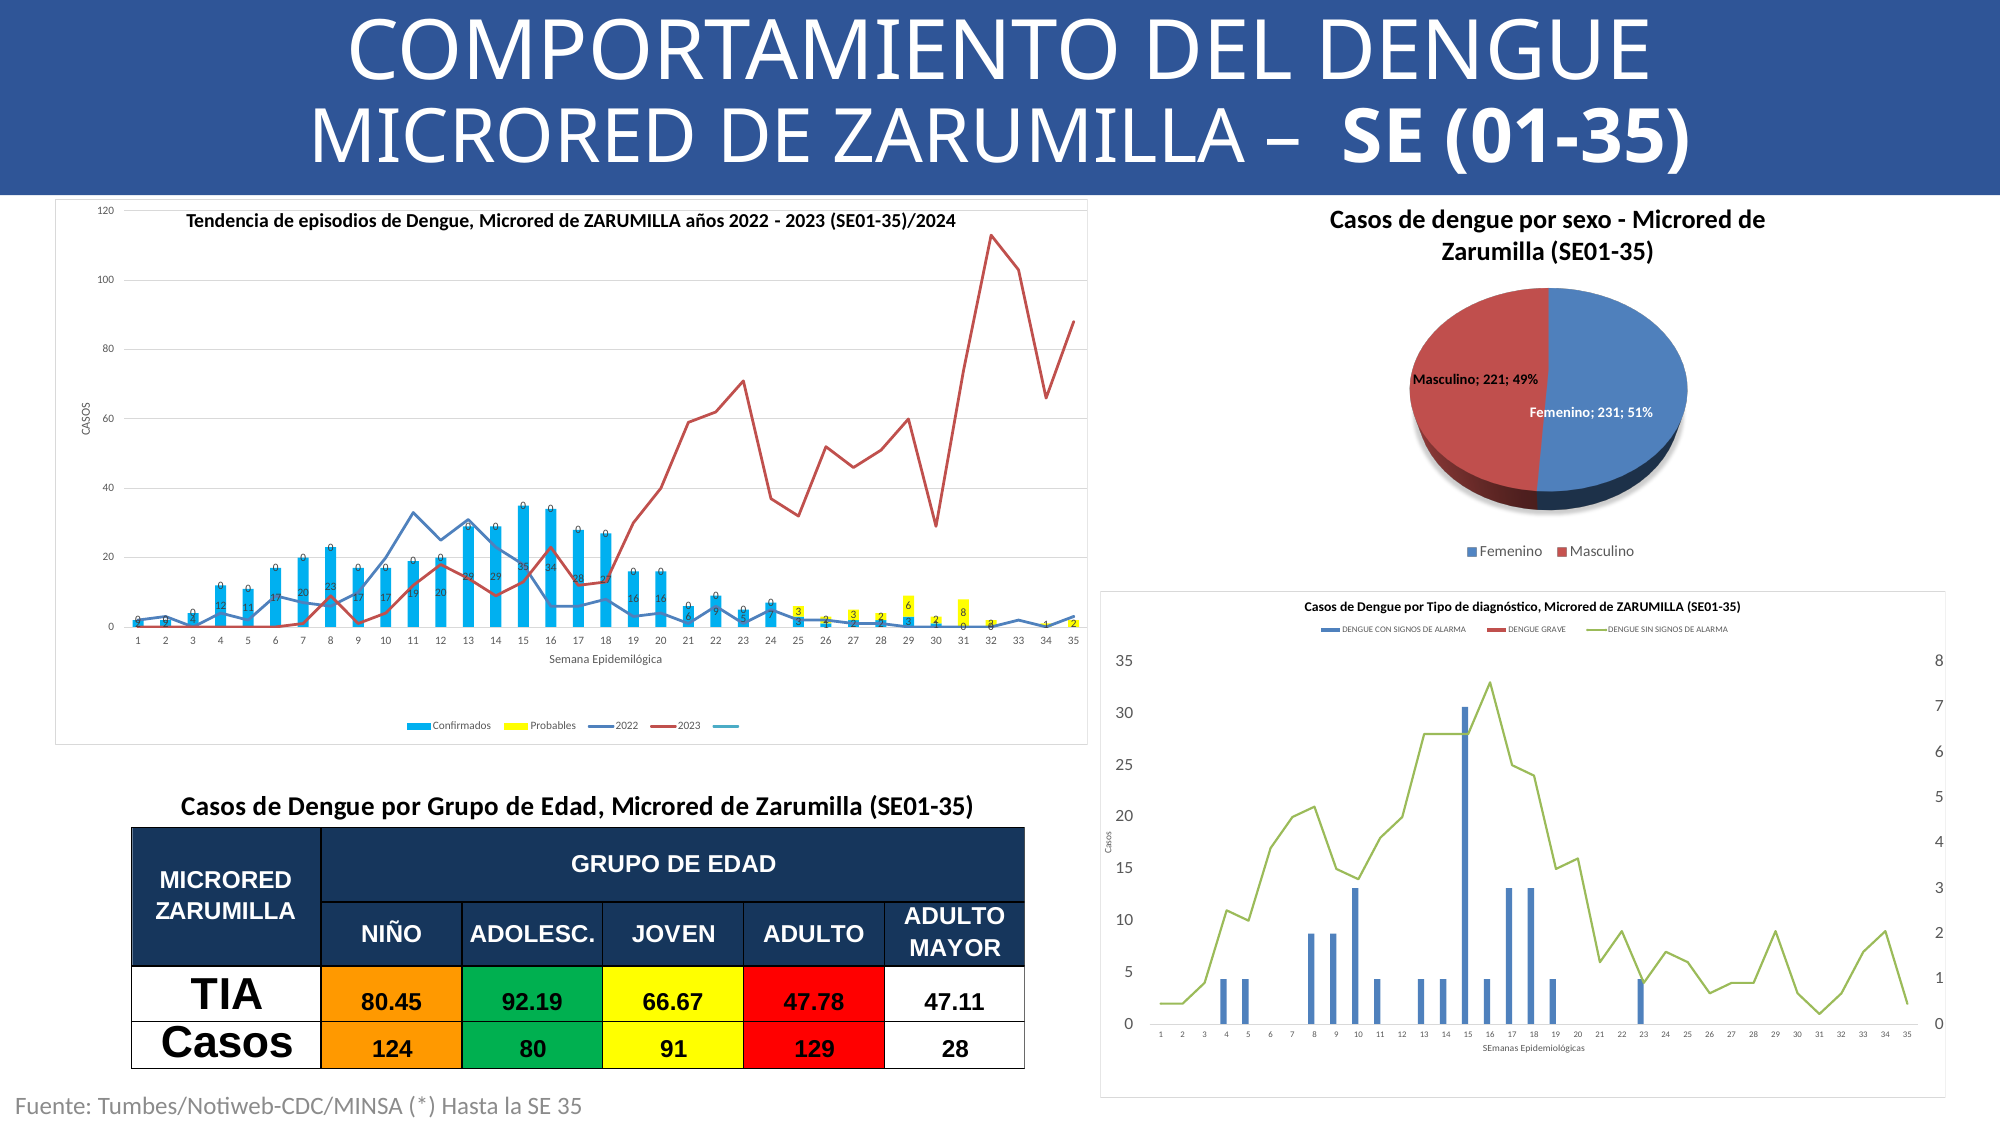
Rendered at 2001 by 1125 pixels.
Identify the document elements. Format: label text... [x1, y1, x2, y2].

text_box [1100, 591, 1946, 1098]
footer Fuente: Tumbes/Notiweb-CDC/MINSA (*) Hasta la SE 35 [0, 1074, 613, 1125]
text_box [54, 198, 1088, 745]
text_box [1234, 191, 1861, 575]
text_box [131, 748, 1026, 1070]
text_box COMPORTAMIENTO DEL DENGUE MICRORED DE ZARUMILLA – SE (01-35) [0, 0, 2000, 196]
